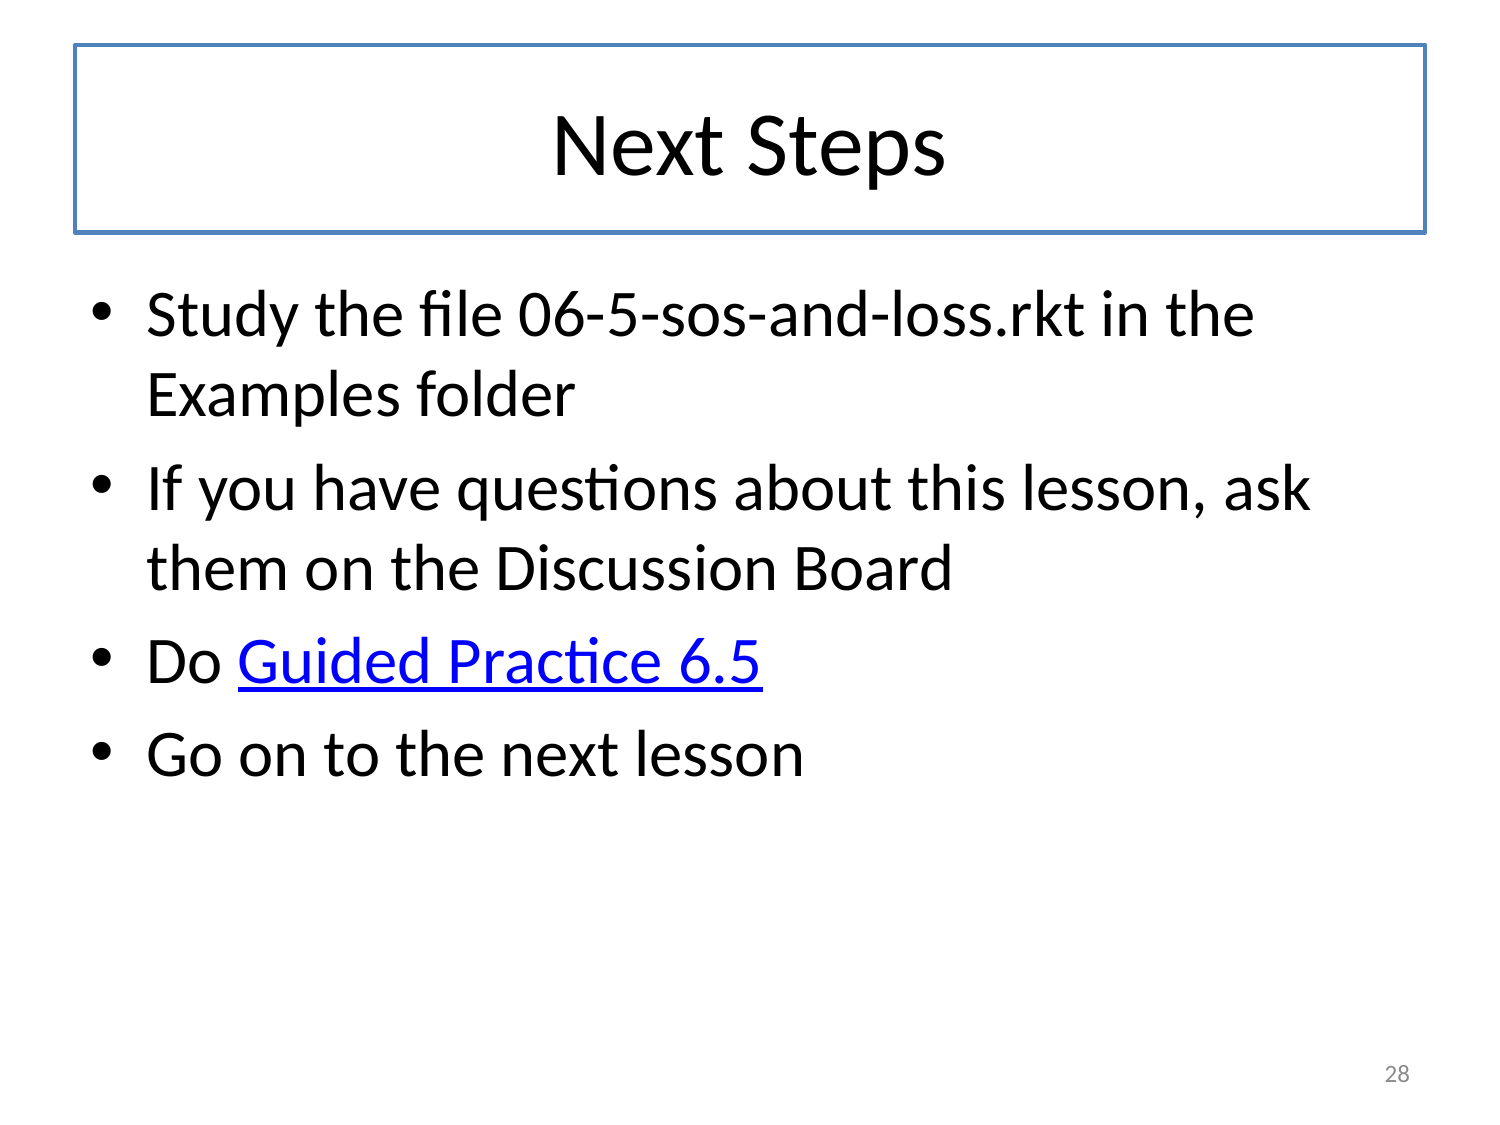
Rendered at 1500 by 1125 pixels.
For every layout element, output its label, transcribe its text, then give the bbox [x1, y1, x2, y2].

title Next Steps [73, 43, 1427, 235]
slide_number 28 [1074, 1042, 1425, 1103]
list Study the file 06-5-sos-and-loss.rkt in the Examples folder If you have questions about this lesson, ask them on the Discussion Board Do Guided Practice 6.5 Go on to the next lesson [75, 262, 1425, 1005]
